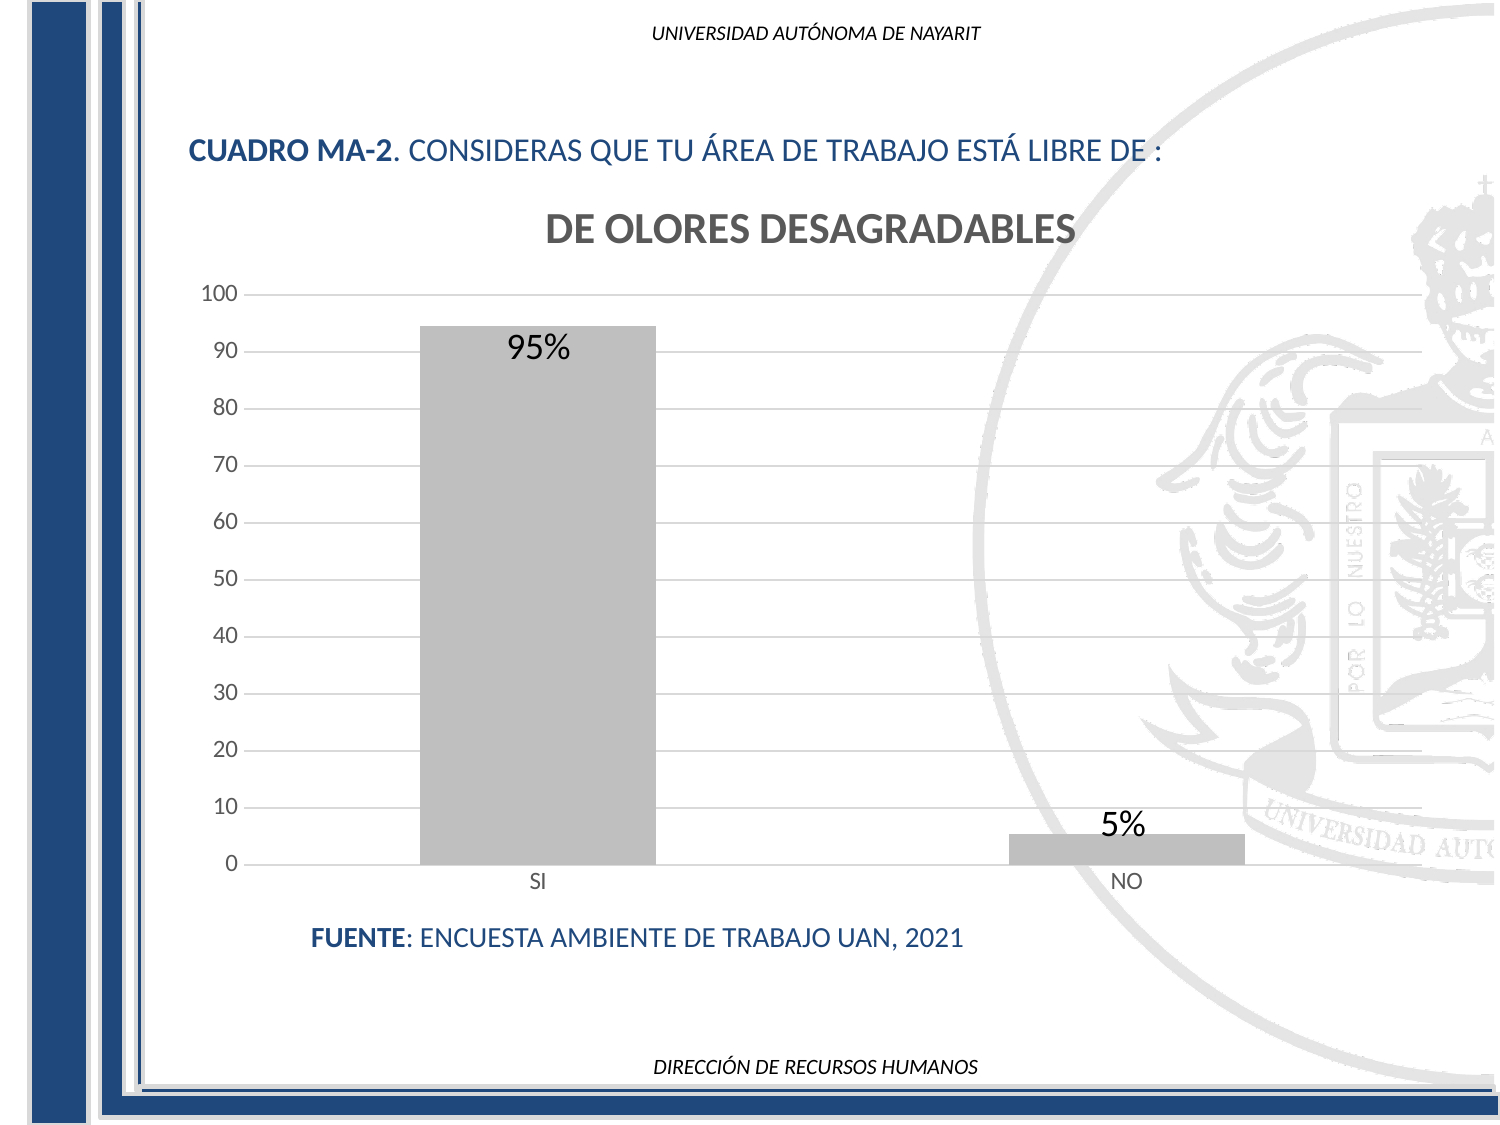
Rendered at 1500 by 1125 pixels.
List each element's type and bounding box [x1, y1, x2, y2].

text_box [29, 0, 1500, 1125]
chart [174, 174, 1448, 911]
